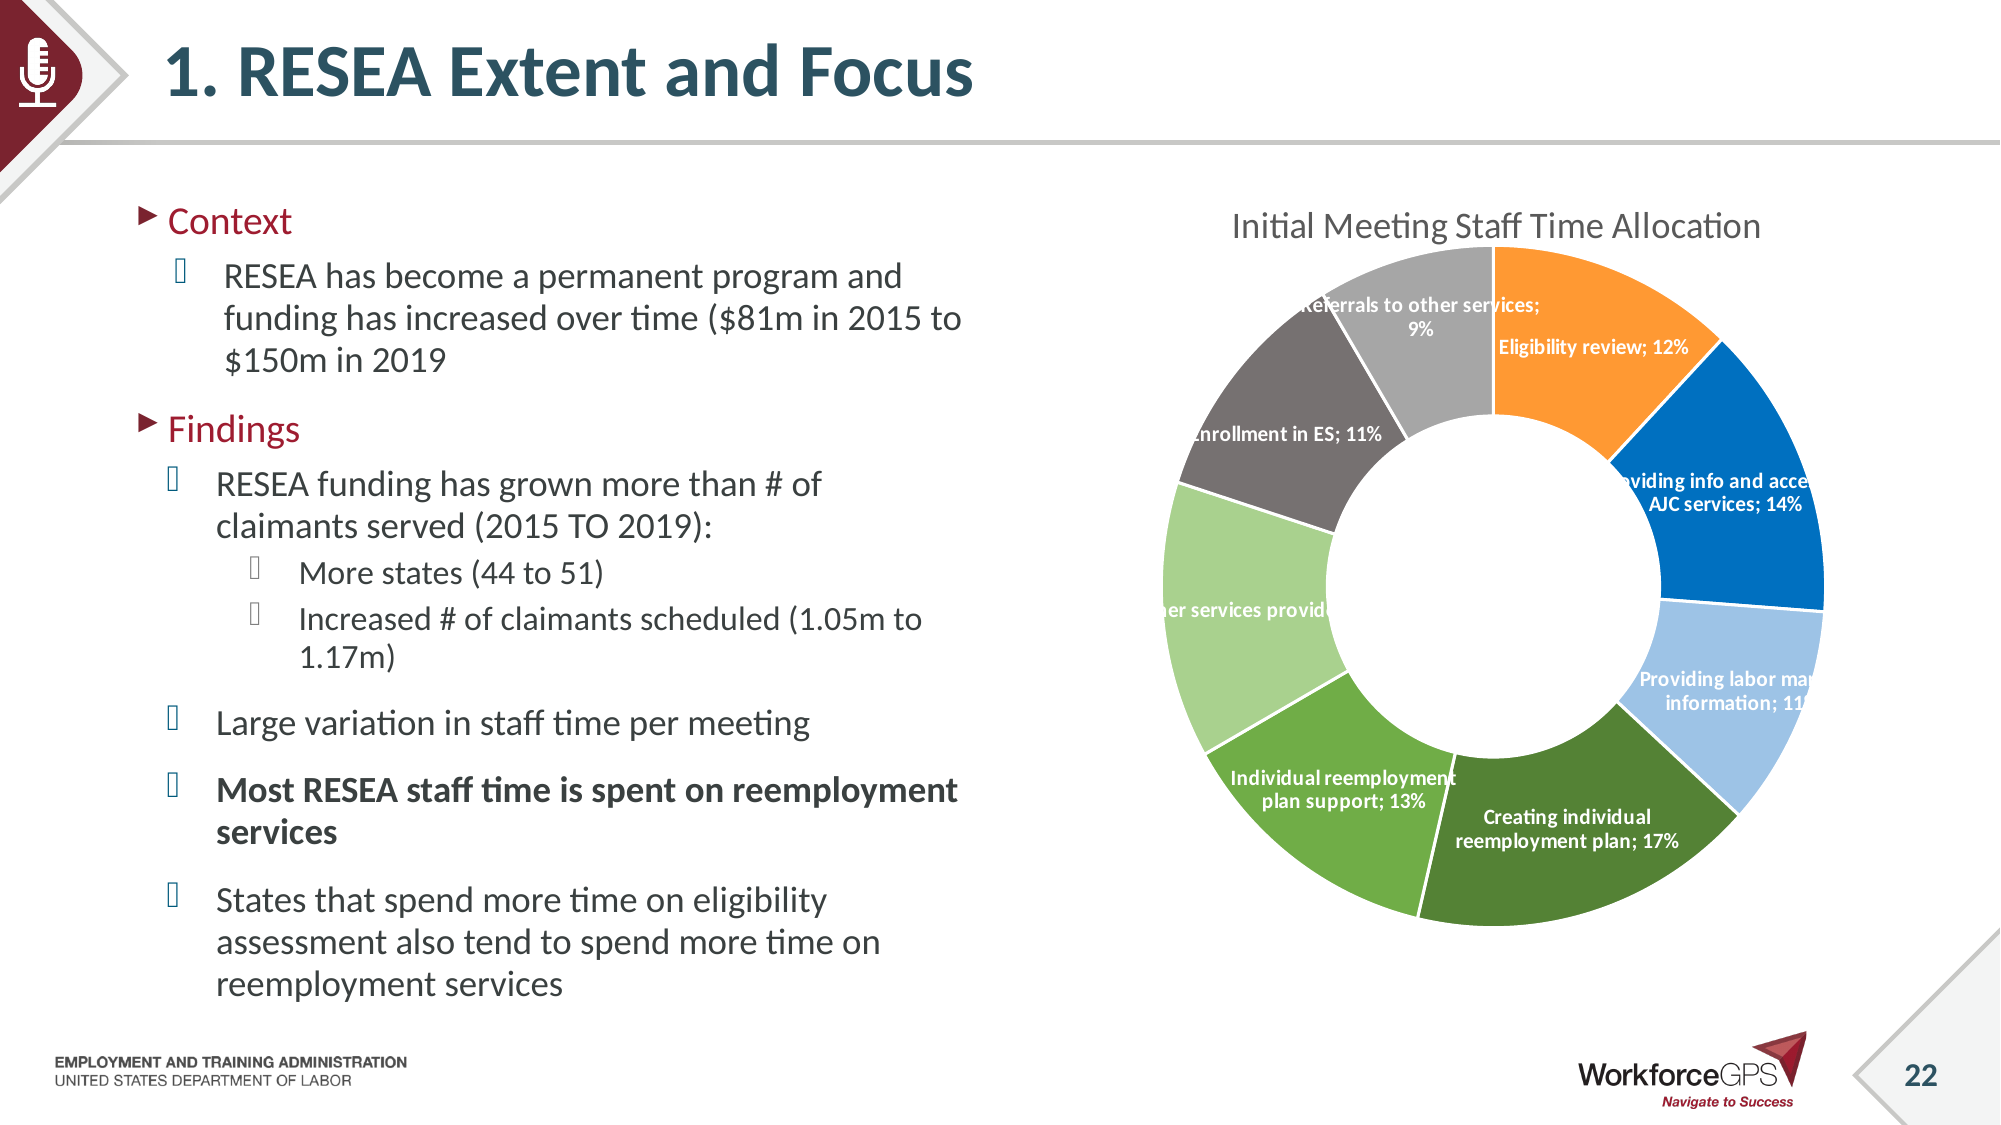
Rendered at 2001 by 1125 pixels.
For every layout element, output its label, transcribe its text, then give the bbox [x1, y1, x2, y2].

picture [0, 34, 75, 110]
slide_number 22 [1867, 1042, 1975, 1103]
table_header % of States [47, 1049, 420, 1095]
text_box Context RESEA has become a permanent program and funding has increased over time ($81m in 2015 to $150m in 2019 Findings RESEA funding has grown more than # of claimants served (2015 TO 2019): More states (44 to 51) Increased # of claimants scheduled (1.05m to 1.17m) Large variation in staff time per meeting Most RESEA staff time is spent on reemployment services States that spend more time on eligibility assessment also tend to spend more time on reemployment services [102, 191, 981, 1025]
title 1. RESEA Extent and Focus [132, 7, 1950, 137]
chart [1114, 174, 1868, 969]
